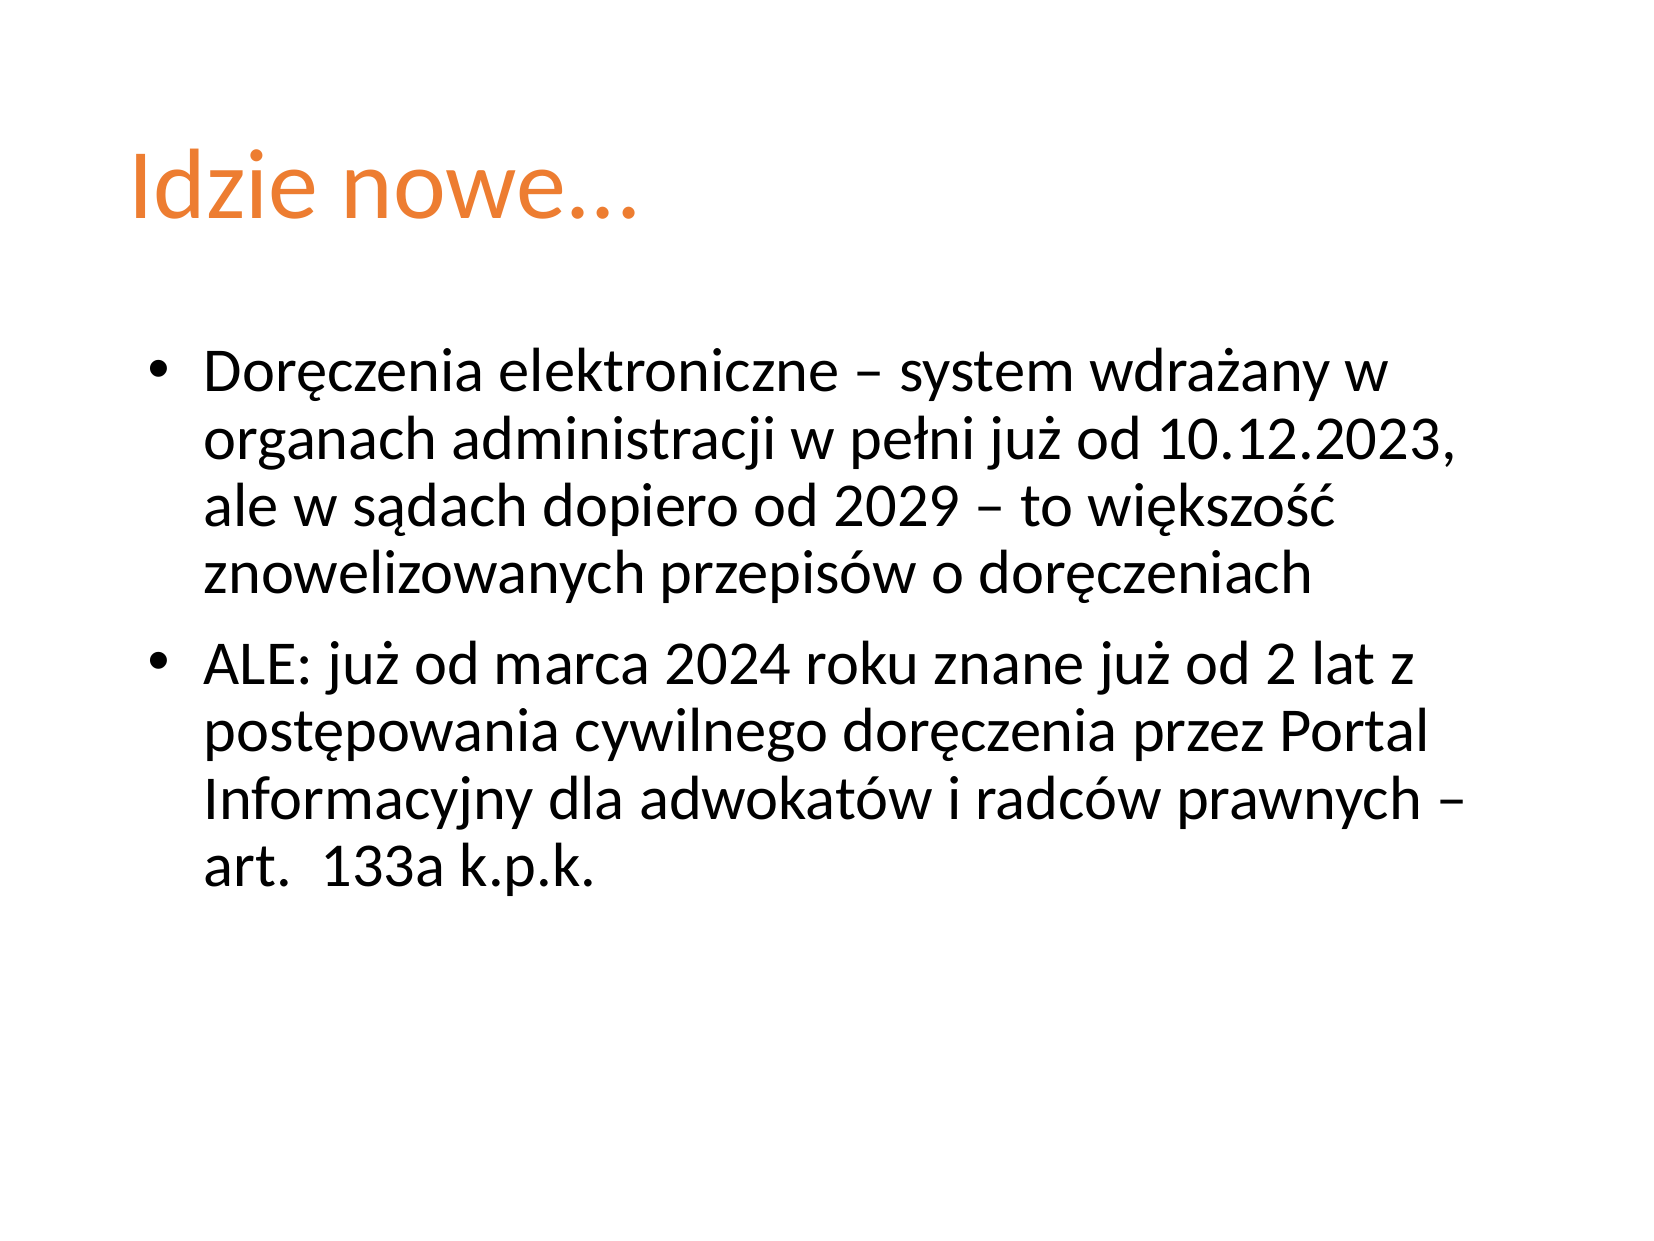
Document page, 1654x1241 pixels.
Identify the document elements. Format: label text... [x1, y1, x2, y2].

title Idzie nowe... [113, 66, 1540, 306]
list Doręczenia elektroniczne – system wdrażany w organach administracji w pełni już od 10.12.2023, ale w sądach dopiero od 2029 – to większość znowelizowanych przepisów o doręczeniach ALE: już od marca 2024 roku znane już od 2 lat z postępowania cywilnego doręczenia przez Portal Informacyjny dla adwokatów i radców prawnych – art. 133a k.p.k. [113, 330, 1540, 1117]
